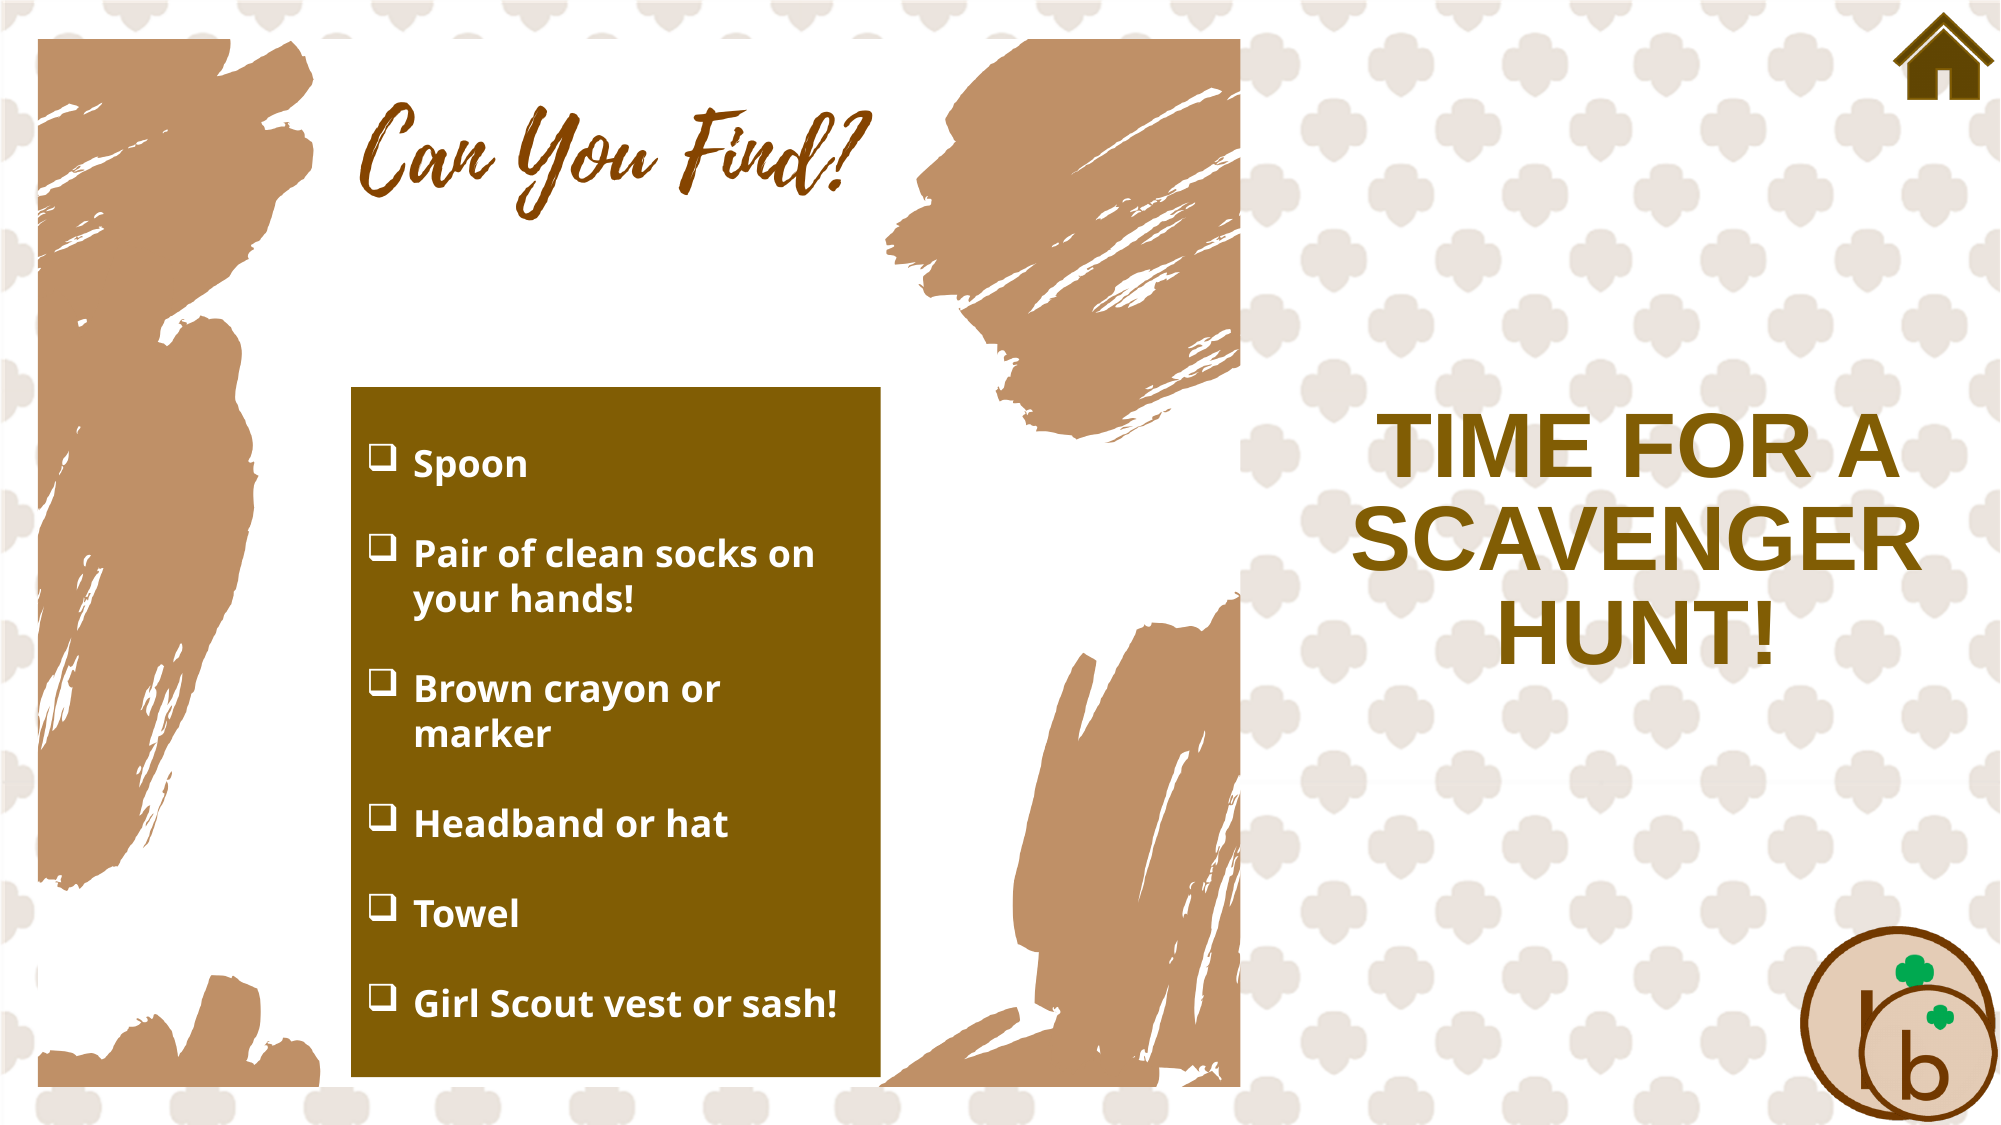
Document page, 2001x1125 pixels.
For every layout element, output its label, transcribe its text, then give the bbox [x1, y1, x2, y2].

picture [0, 0, 2001, 1125]
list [37, 39, 1241, 1087]
title Time for a Scavenger Hunt! [1323, 388, 1953, 691]
